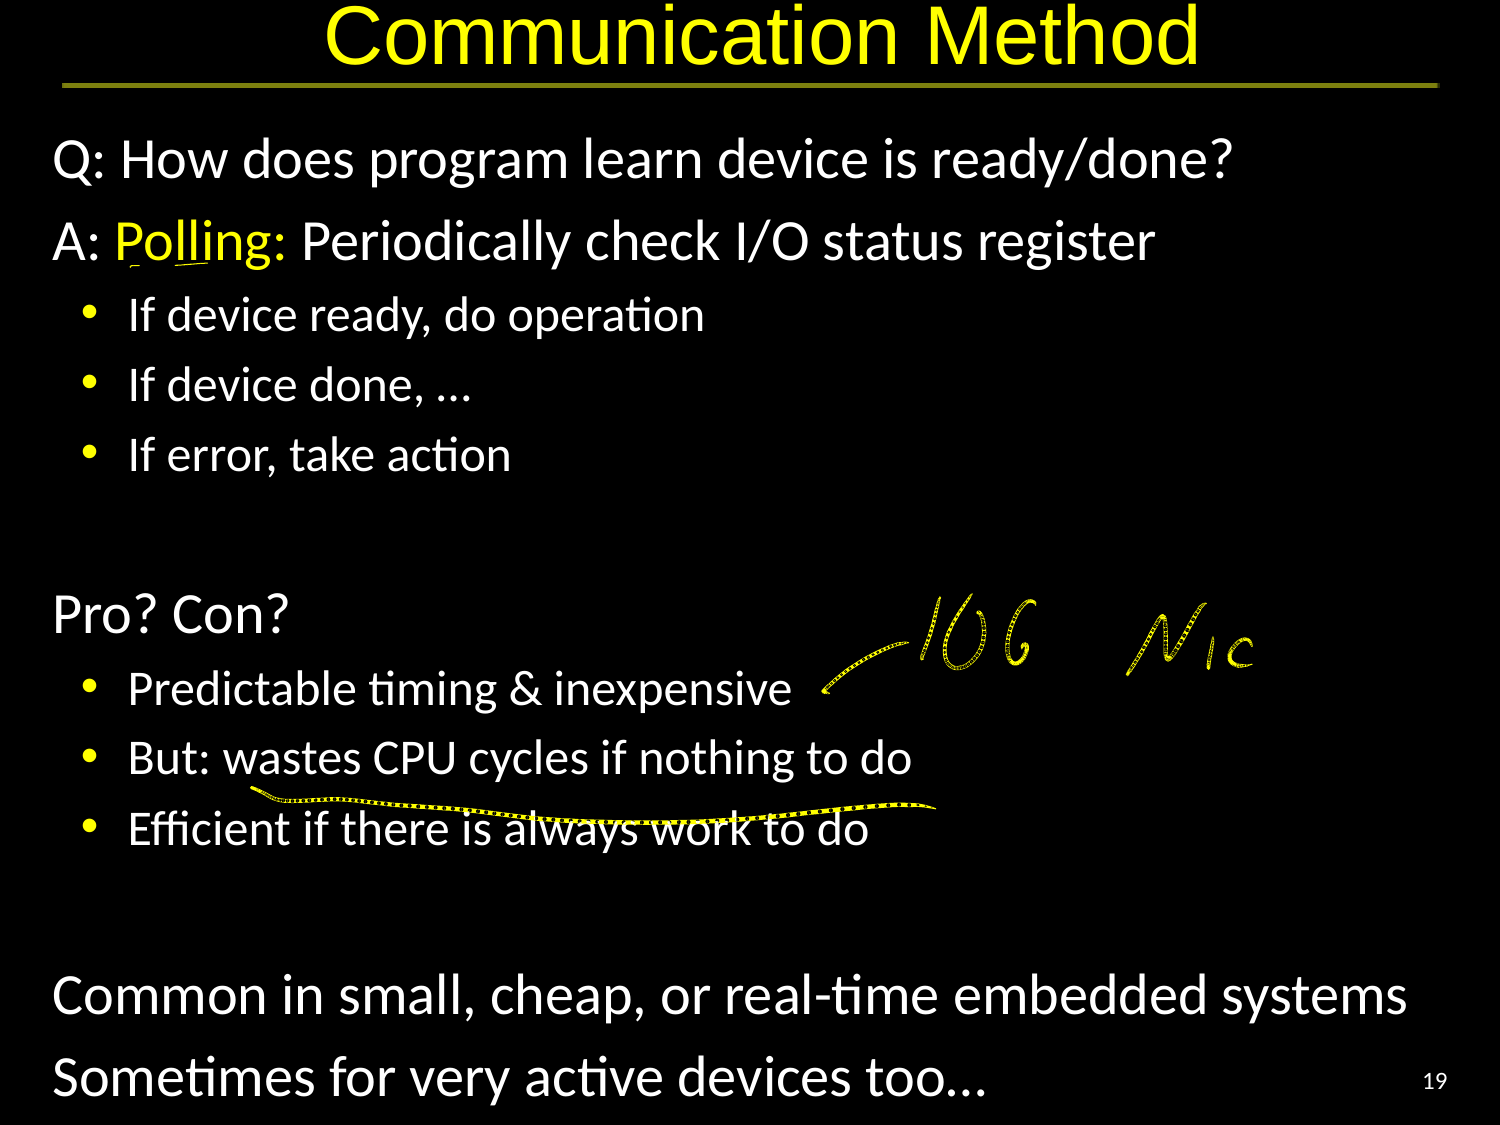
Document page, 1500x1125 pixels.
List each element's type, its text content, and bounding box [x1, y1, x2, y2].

picture [123, 256, 1259, 832]
title Communication Method [37, 0, 1488, 63]
picture [62, 83, 1440, 88]
list Q: How does program learn device is ready/done? A: Polling: Periodically check I/O status register If device ready, do operation If device done, … If error, take action Pro? Con? Predictable timing & inexpensive But: wastes CPU cycles if nothing to do Efficient if there is always work to do Common in small, cheap, or real-time embedded systems Sometimes for very active devices too… [37, 112, 1463, 1063]
